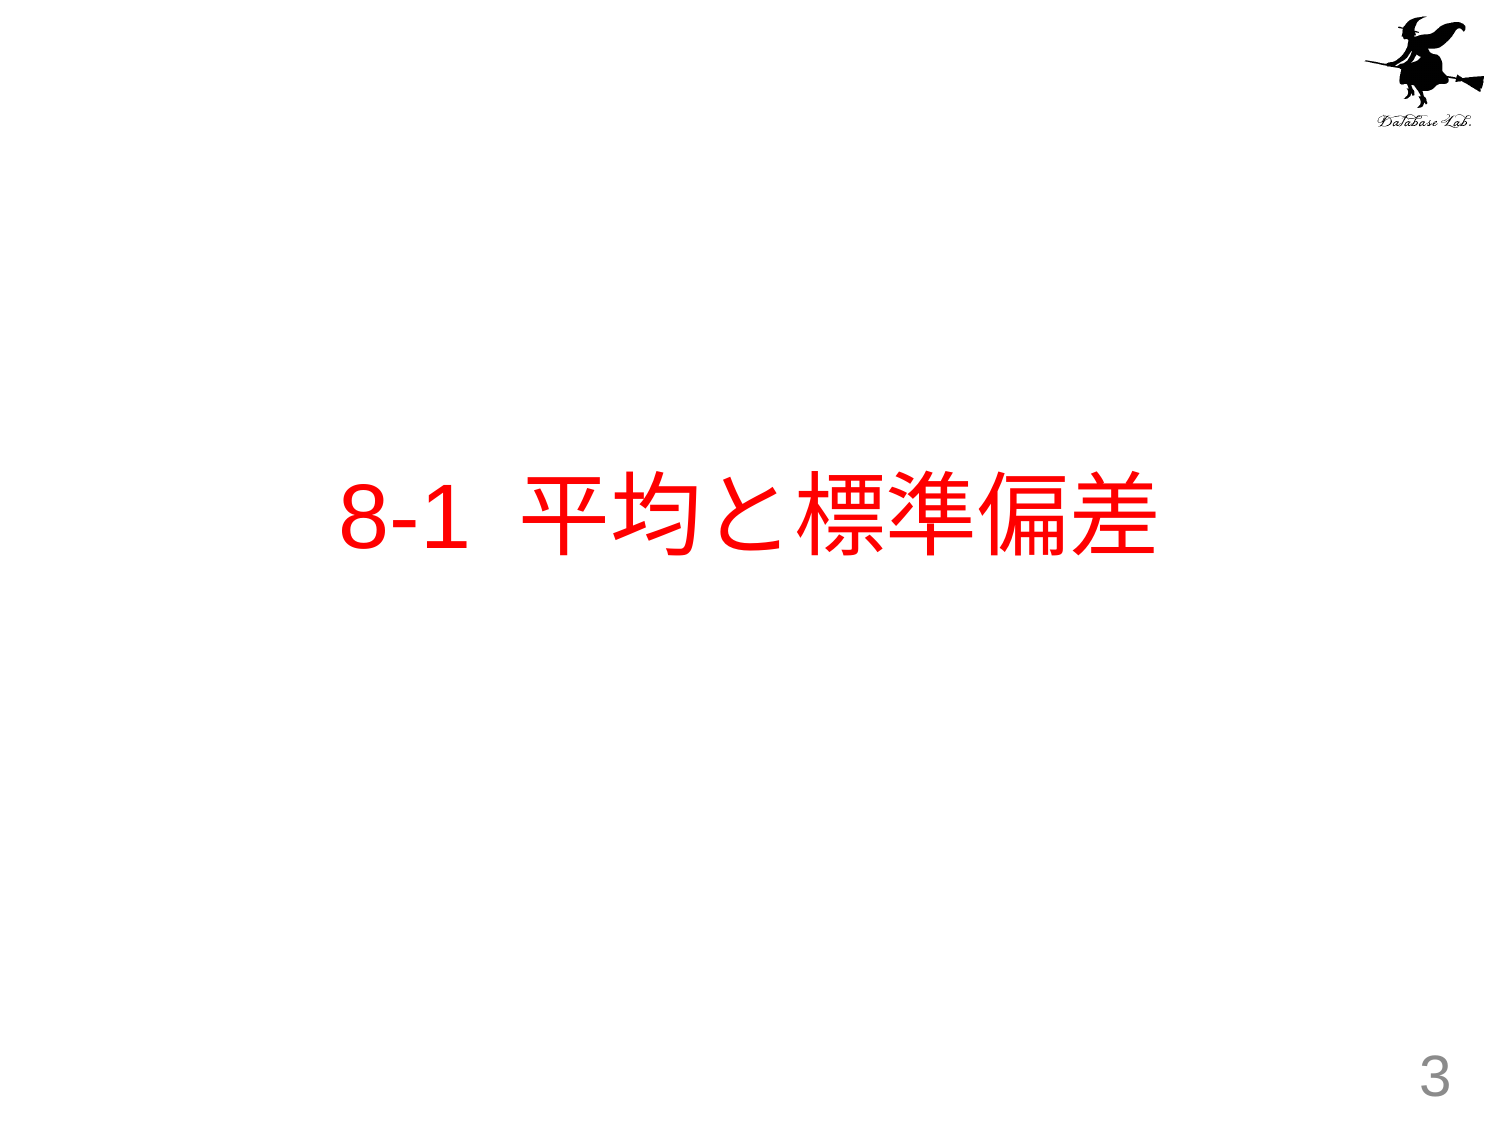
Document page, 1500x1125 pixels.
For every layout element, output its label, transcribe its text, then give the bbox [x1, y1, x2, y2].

picture [1362, 14, 1486, 130]
title 8-1 平均と標準偏差 [112, 184, 1388, 576]
slide_number 3 [1129, 1042, 1467, 1103]
